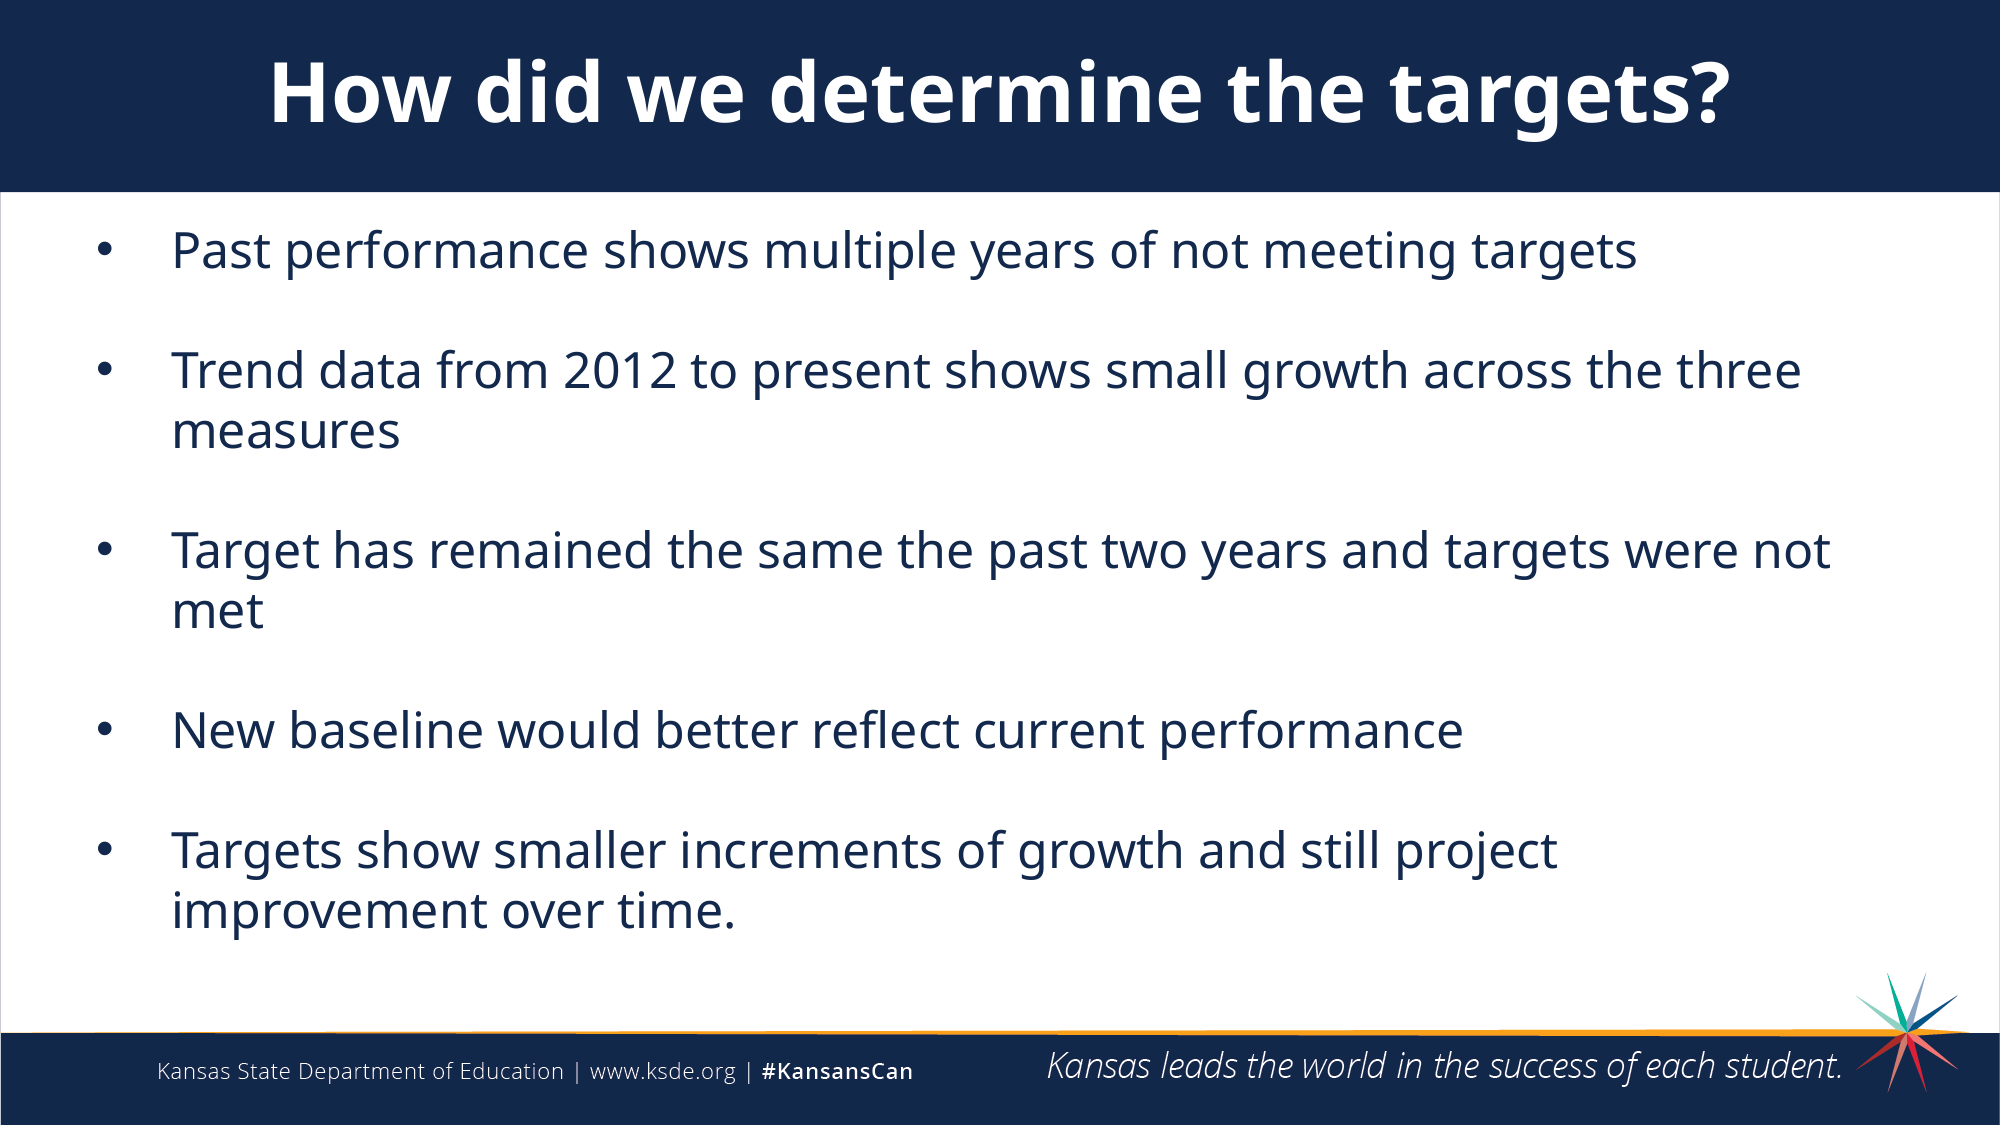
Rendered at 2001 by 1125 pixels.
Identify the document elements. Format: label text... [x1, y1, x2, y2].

text_box Past performance shows multiple years of not meeting targets Trend data from 2012 to present shows small growth across the three measures Target has remained the same the past two years and targets were not met New baseline would better reflect current performance Targets show smaller increments of growth and still project improvement over time. [81, 211, 1868, 946]
picture [0, 193, 2000, 1125]
text_box How did we determine the targets? [0, 0, 2000, 193]
